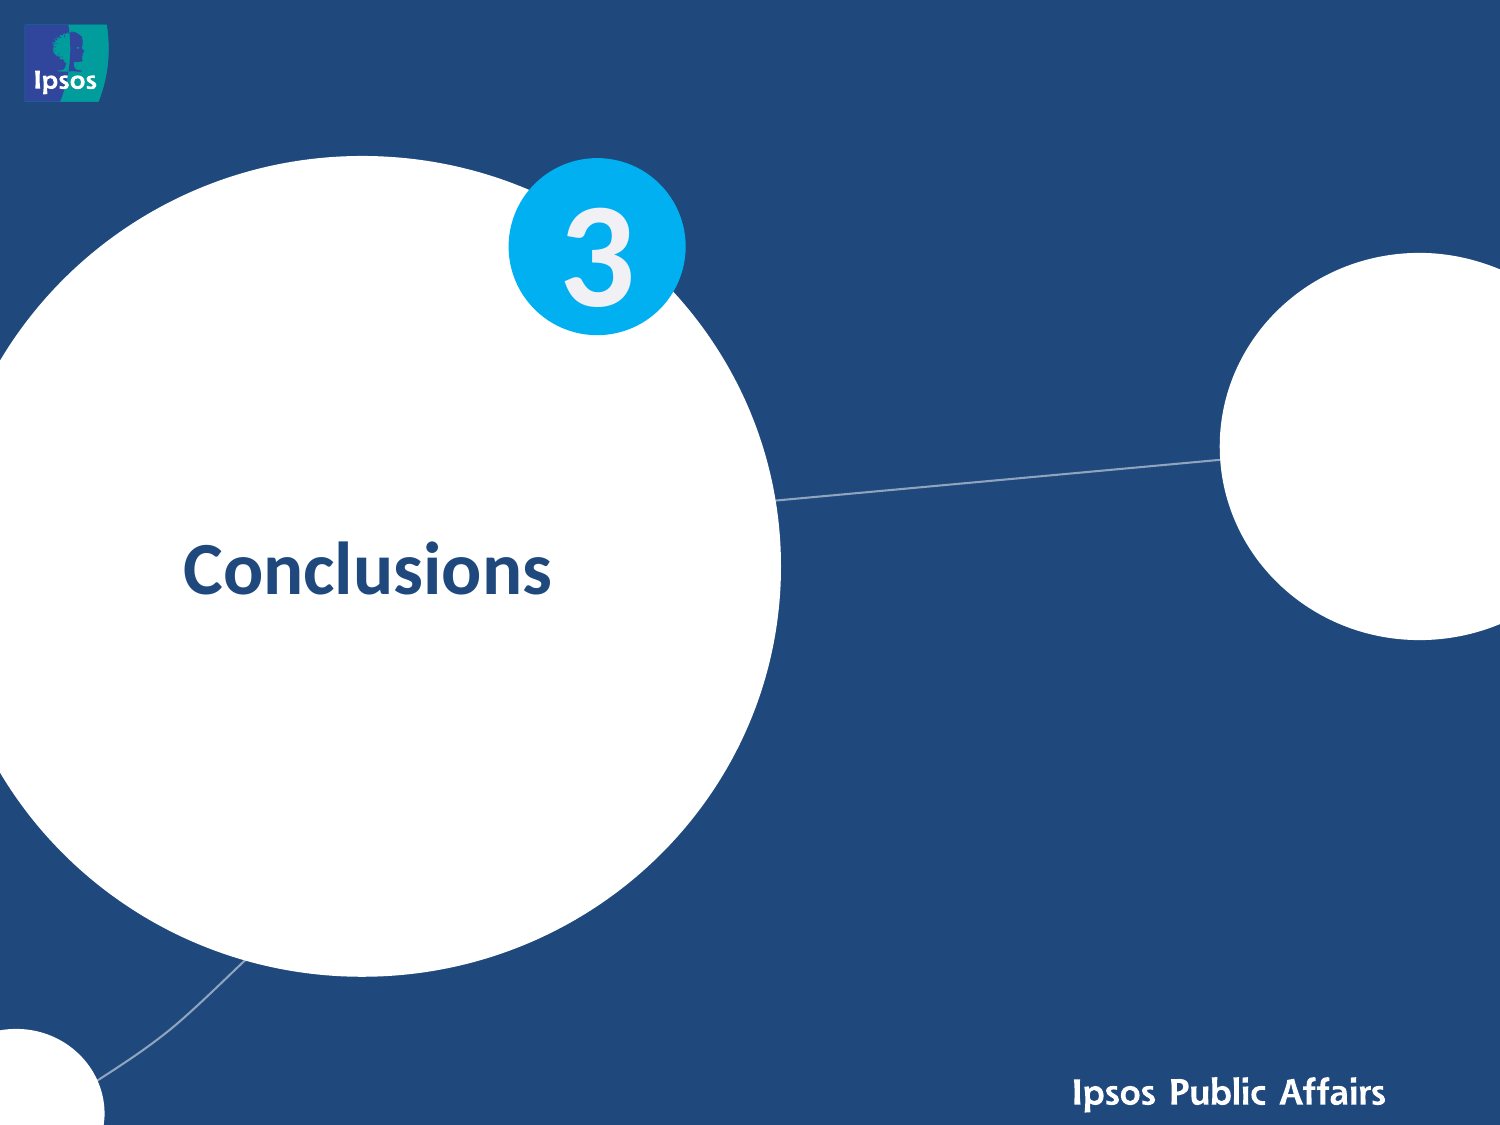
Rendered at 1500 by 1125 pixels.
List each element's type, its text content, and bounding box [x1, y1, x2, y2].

text_box 3 [508, 158, 686, 336]
title Conclusions [5, 529, 731, 613]
